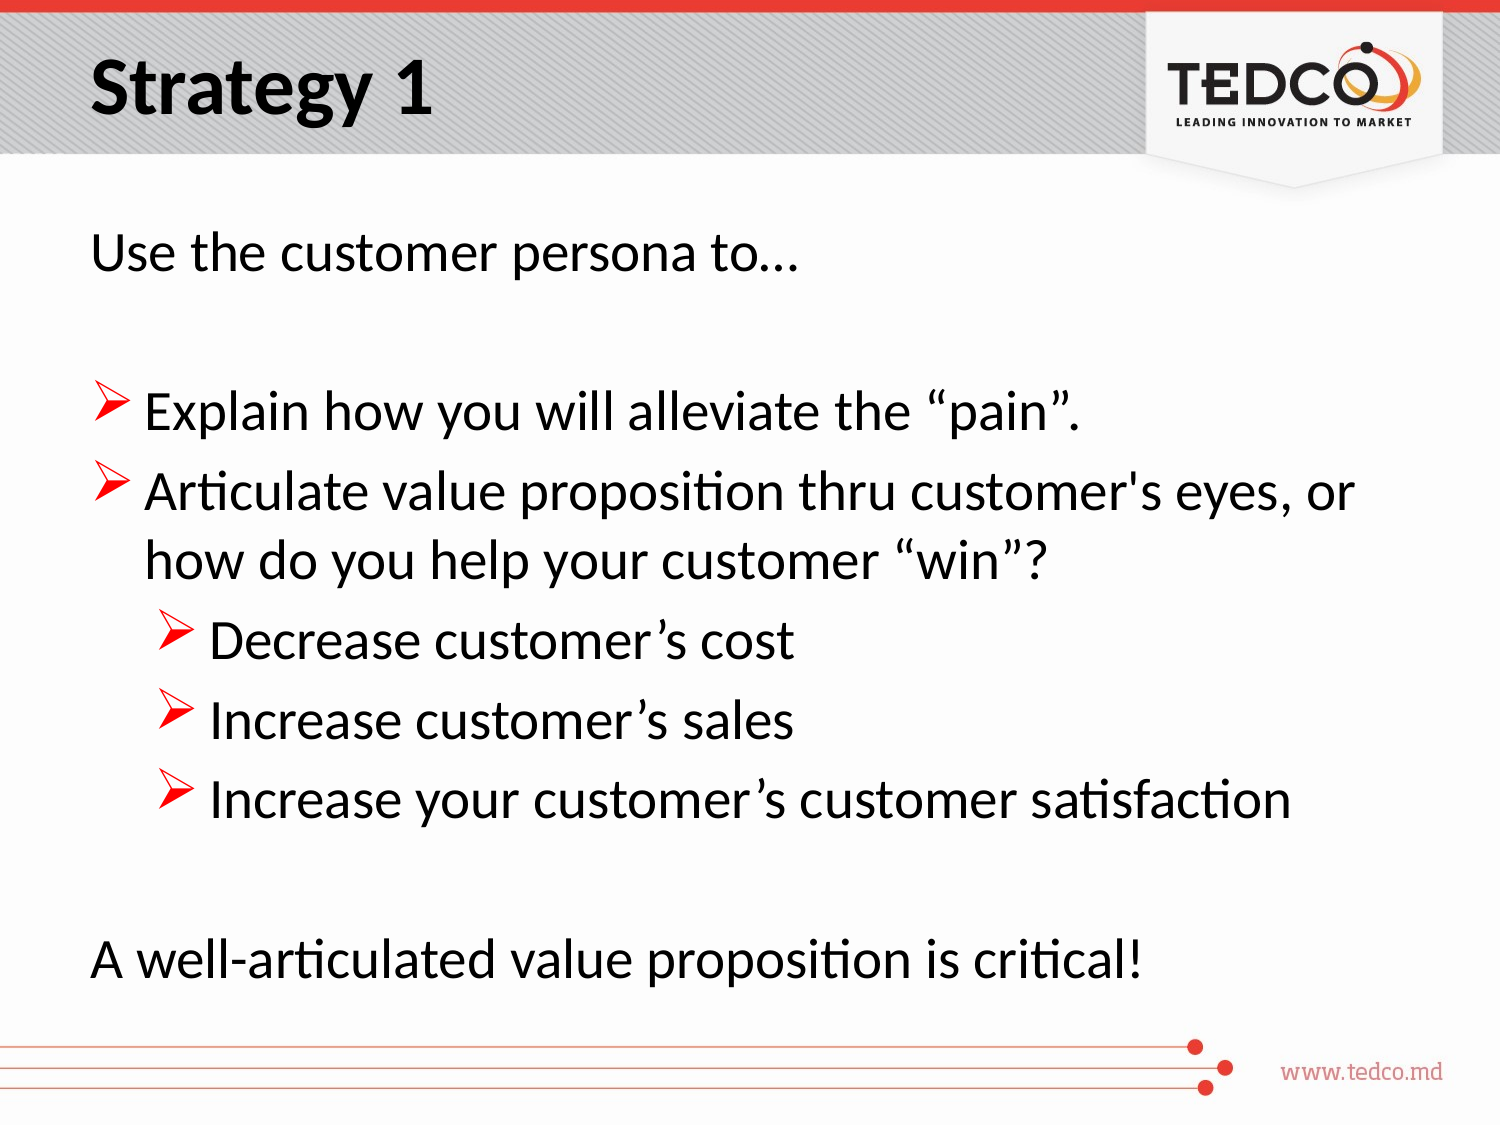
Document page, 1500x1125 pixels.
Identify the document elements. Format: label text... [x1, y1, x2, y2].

title Strategy 1 [75, 8, 1119, 155]
picture [0, 0, 1500, 1125]
list Use the customer persona to… Explain how you will alleviate the “pain”. Articulate value proposition thru customer's eyes, or how do you help your customer “win”? Decrease customer’s cost Increase customer’s sales Increase your customer’s customer satisfaction A well-articulated value proposition is critical! [75, 206, 1425, 1005]
